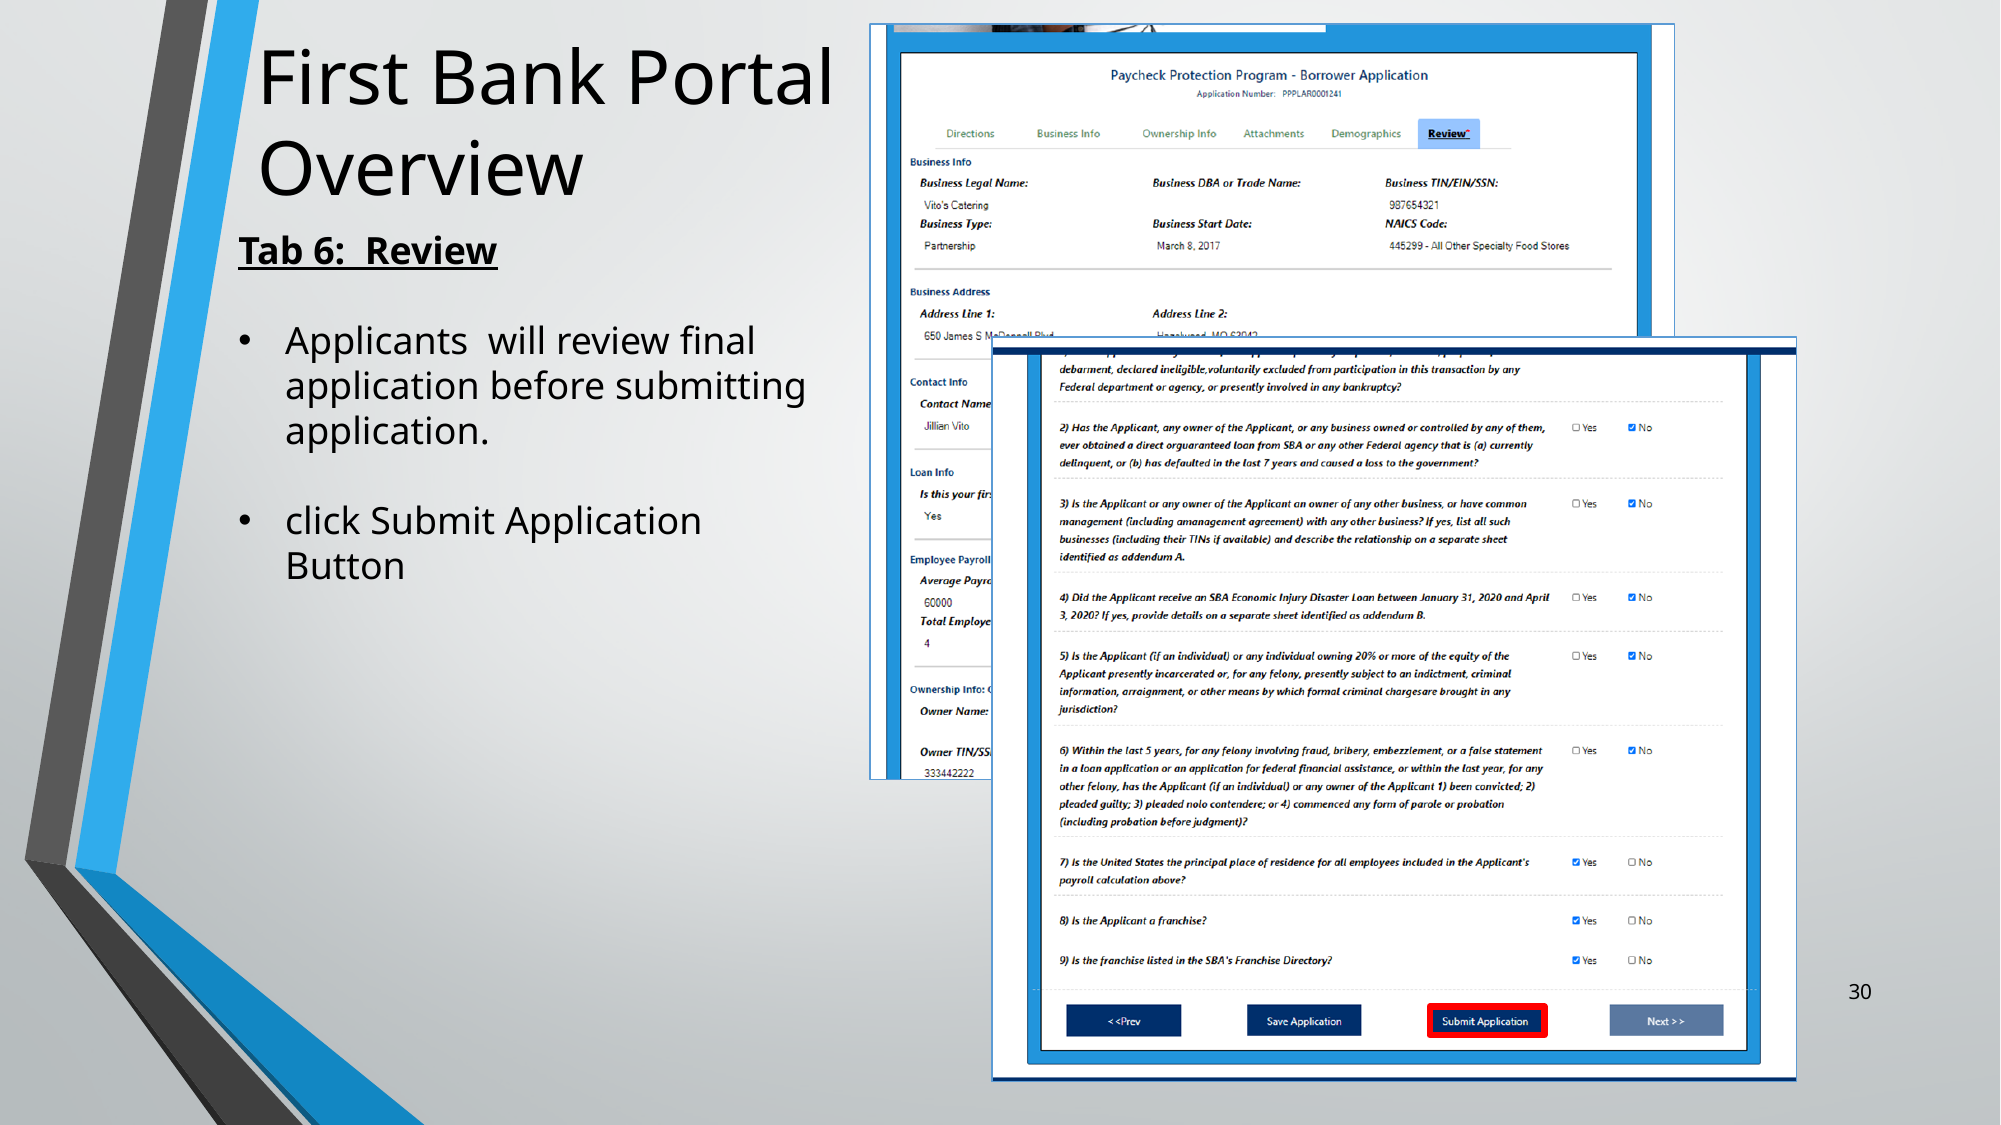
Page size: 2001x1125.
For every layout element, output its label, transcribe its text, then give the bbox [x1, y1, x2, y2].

title First Bank Portal Overview [242, 0, 1147, 241]
picture [869, 23, 1797, 1083]
slide_number 30 [1797, 962, 1887, 1023]
text_box Tab 6: Review Applicants will review final application before submitting application. click Submit Application Button [223, 219, 833, 730]
